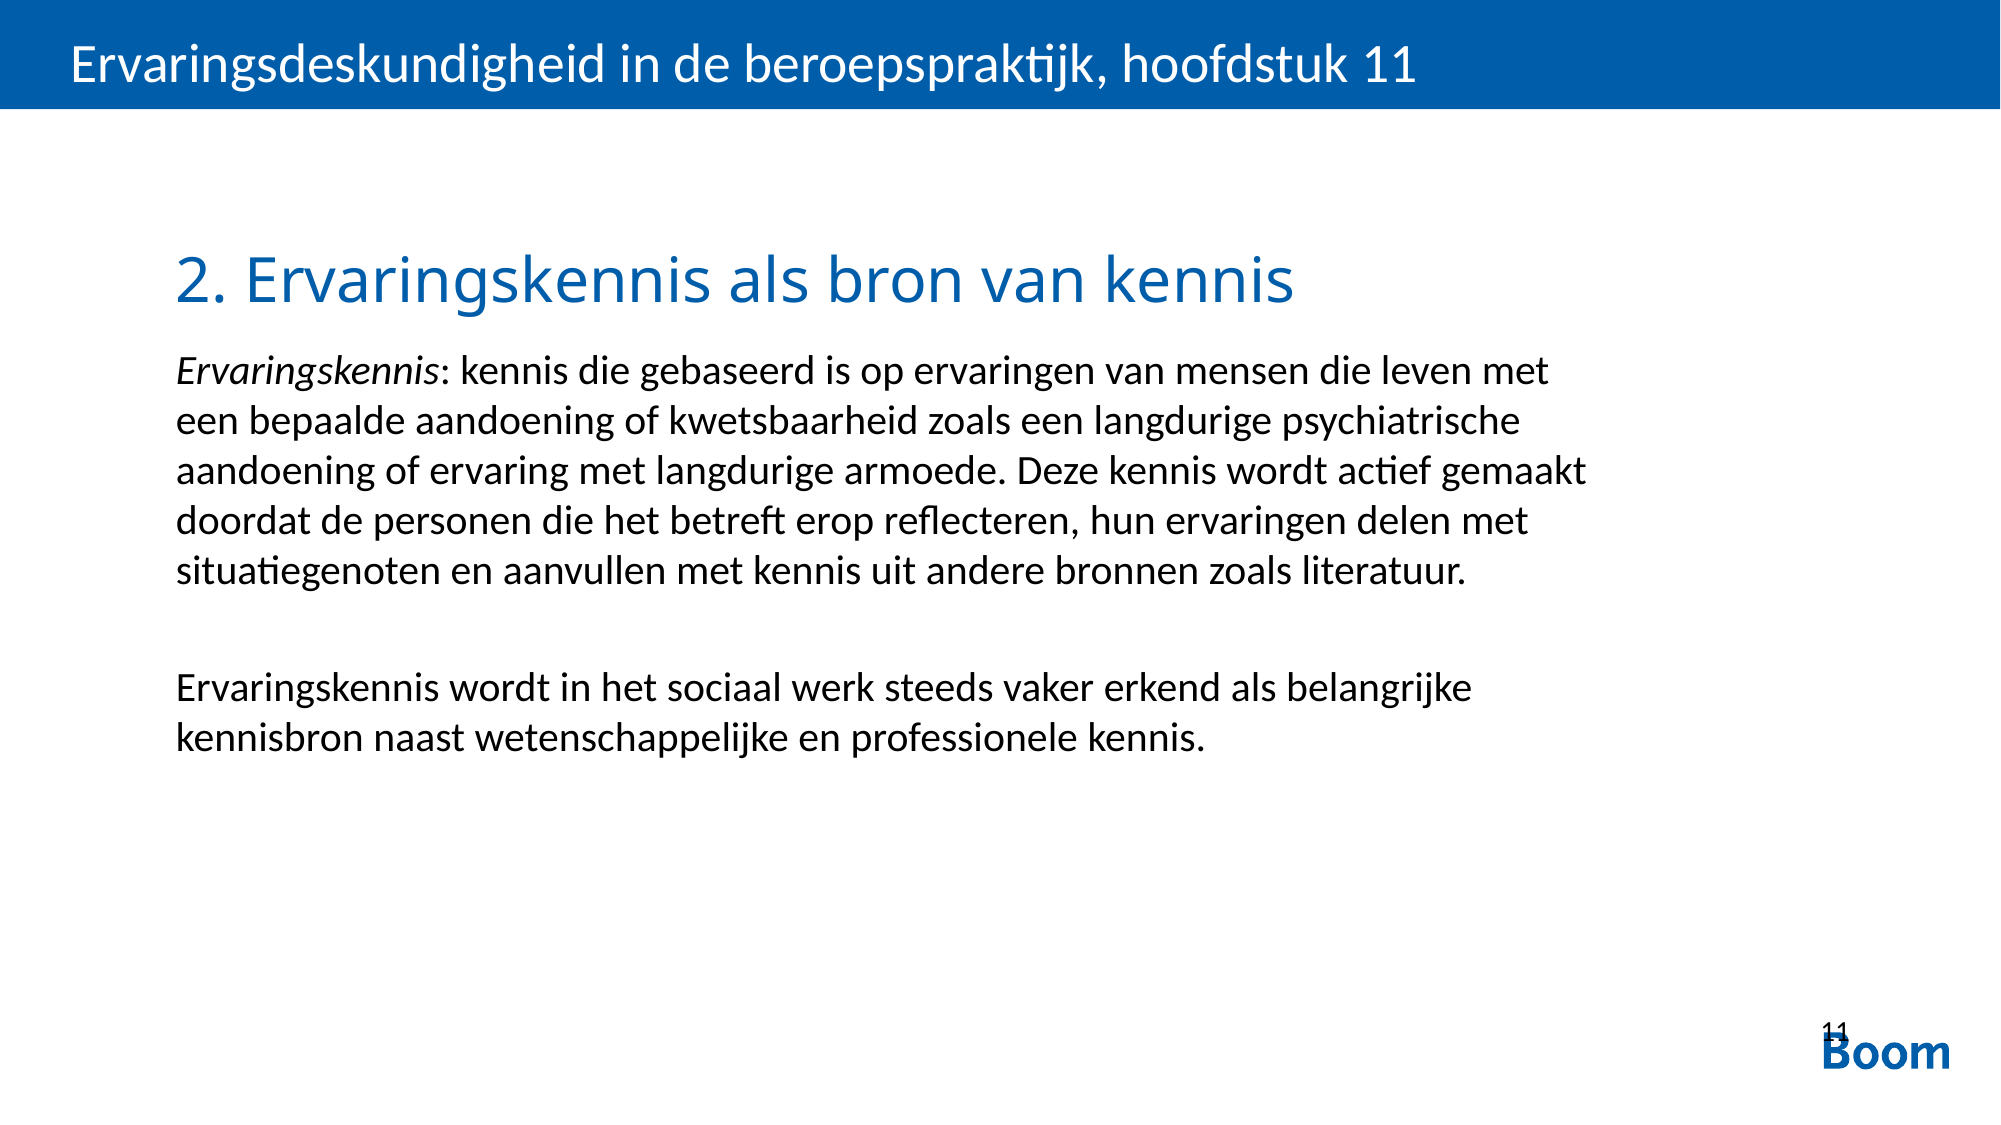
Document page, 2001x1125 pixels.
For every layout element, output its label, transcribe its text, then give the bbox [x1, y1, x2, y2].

title 2. Ervaringskennis als bron van kennis [175, 160, 1889, 315]
list Ervaringskennis: kennis die gebaseerd is op ervaringen van mensen die leven met een bepaalde aandoening of kwetsbaarheid zoals een langdurige psychiatrische aandoening of ervaring met langdurige armoede. Deze kennis wordt actief gemaakt doordat de personen die het betreft erop reflecteren, hun ervaringen delen met situatiegenoten en aanvullen met kennis uit andere bronnen zoals literatuur. Ervaringskennis wordt in het sociaal werk steeds vaker erkend als belangrijke kennisbron naast wetenschappelijke en professionele kennis. [175, 342, 1605, 1005]
text_box Ervaringsdeskundigheid in de beroepspraktijk, hoofdstuk 11 [70, 26, 1606, 106]
slide_number 11 [1805, 1004, 1943, 1065]
